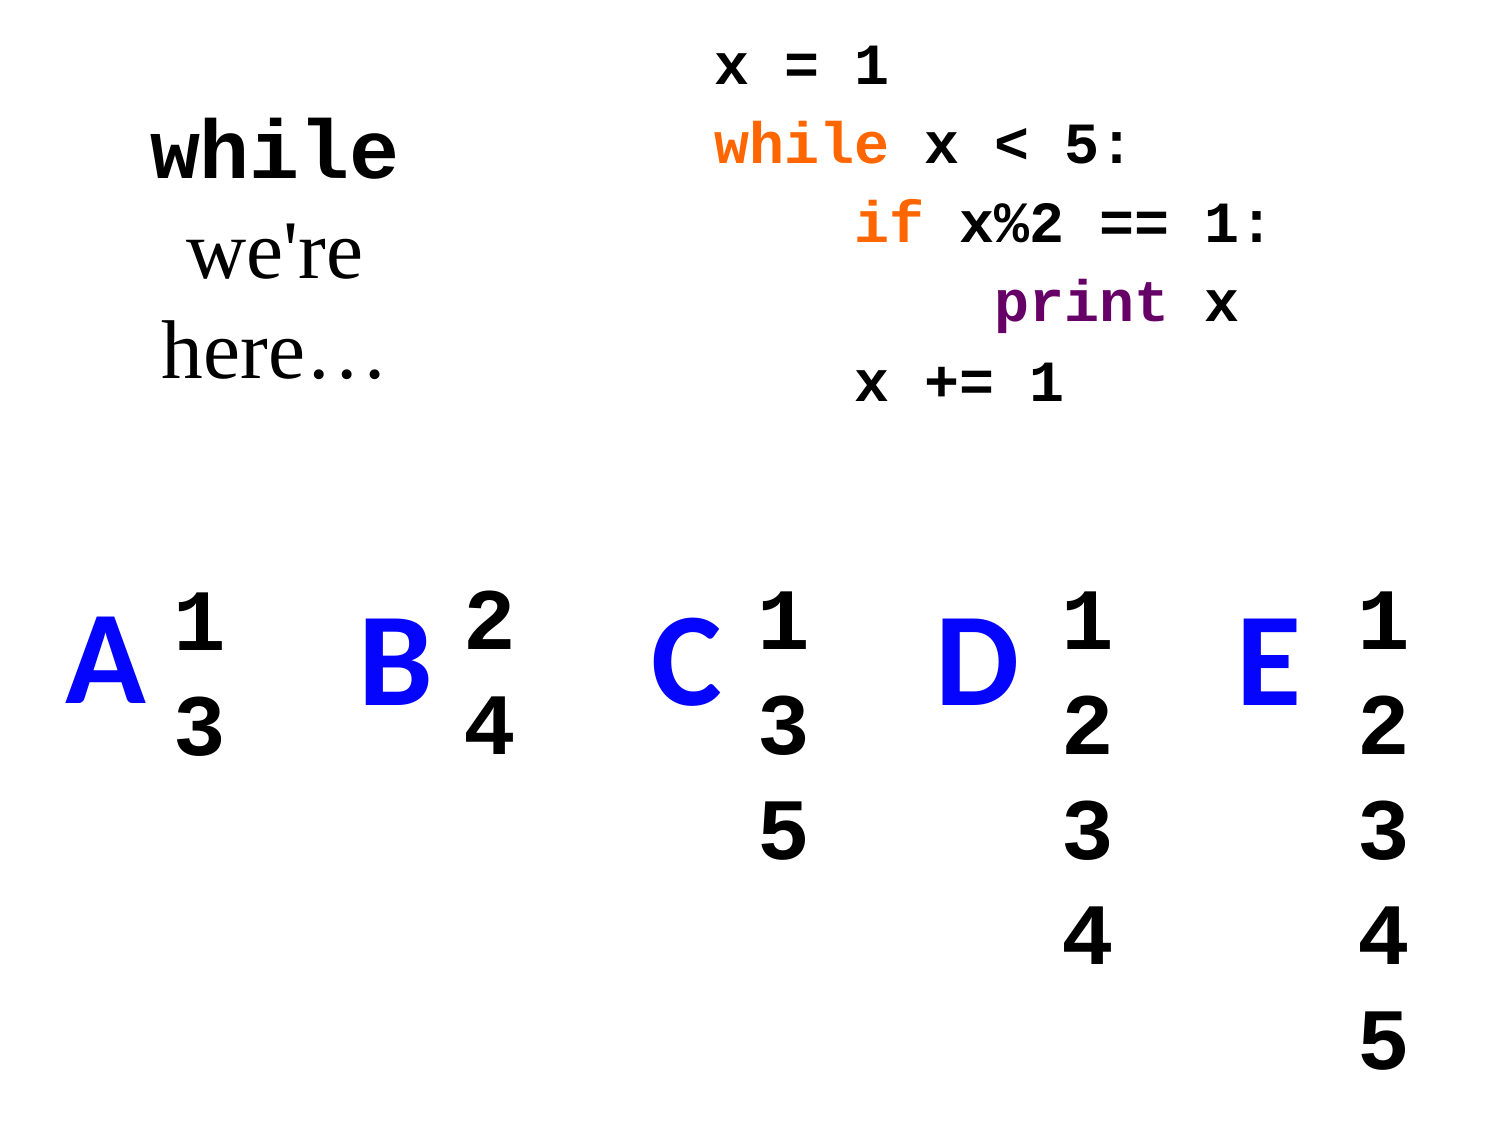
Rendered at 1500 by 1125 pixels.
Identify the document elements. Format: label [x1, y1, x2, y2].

text_box [636, 564, 738, 740]
text_box [49, 87, 500, 403]
text_box [1046, 554, 1129, 990]
text_box [1221, 564, 1316, 740]
text_box [1342, 554, 1425, 1095]
text_box [699, 38, 1331, 421]
text_box [343, 554, 531, 780]
text_box [50, 555, 241, 780]
text_box [920, 564, 1035, 740]
text_box [742, 554, 825, 885]
